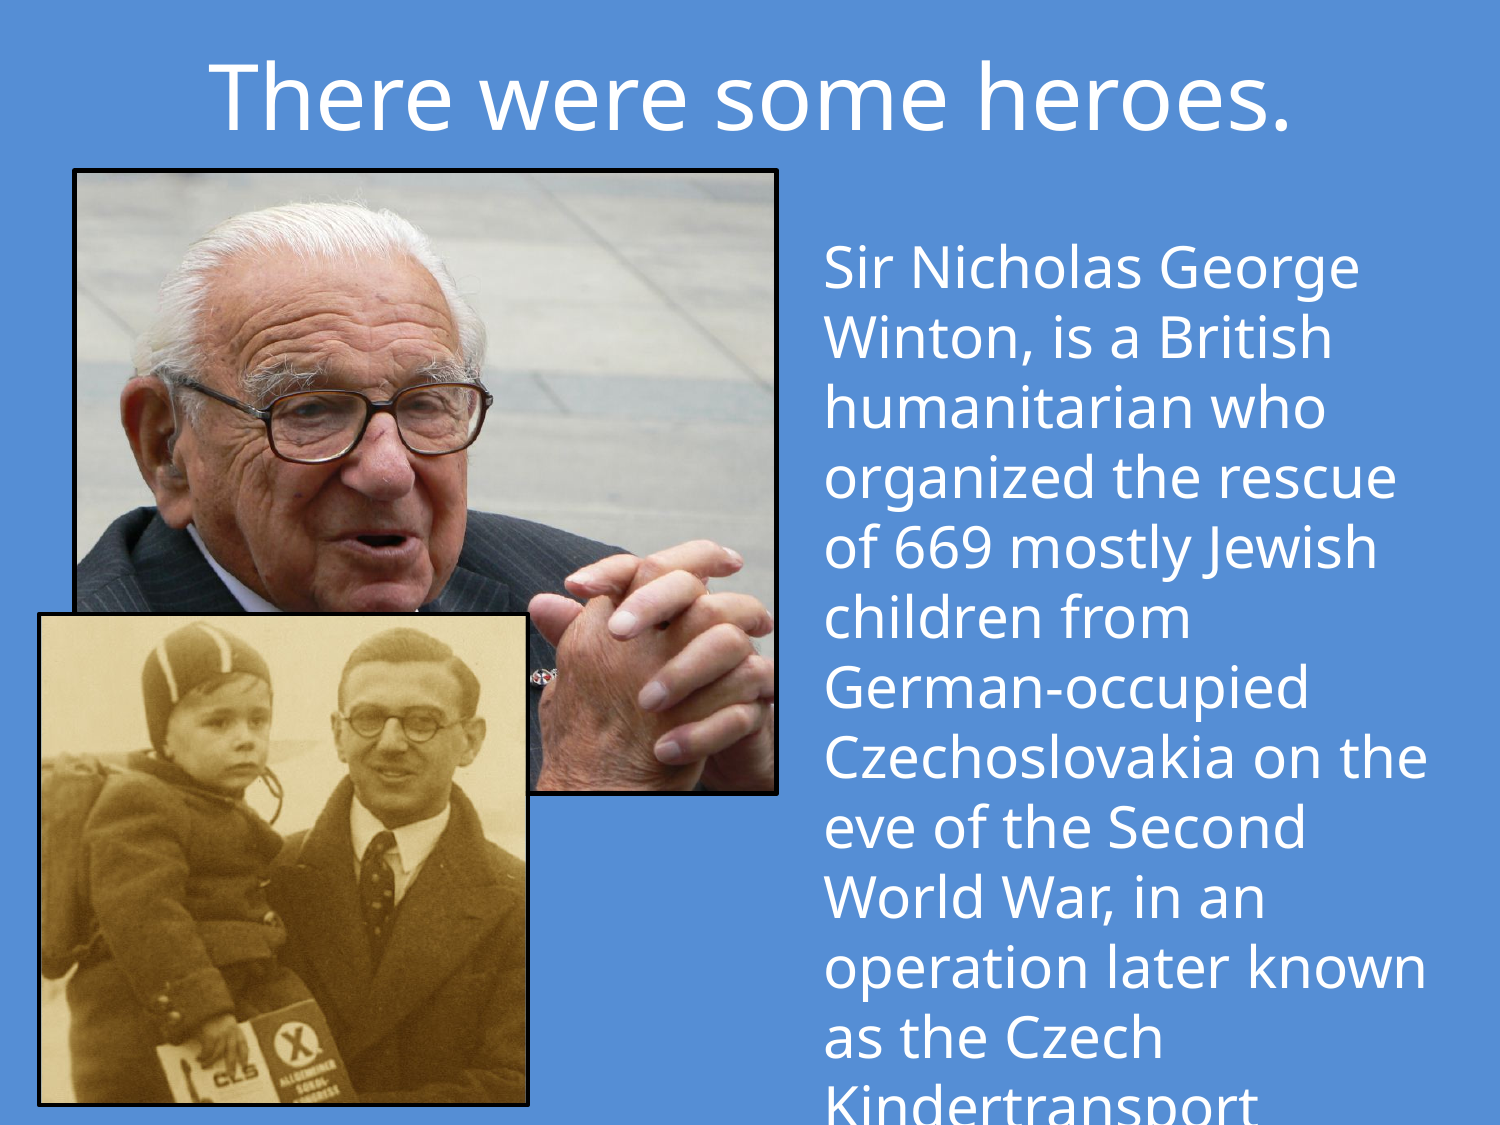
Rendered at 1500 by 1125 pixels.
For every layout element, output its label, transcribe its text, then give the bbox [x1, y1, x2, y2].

title There were some heroes. [76, 0, 1427, 188]
picture [41, 172, 775, 1103]
text_box Sir Nicholas George Winton, is a British humanitarian who organized the rescue of 669 mostly Jewish children from German-occupied Czechoslovakia on the eve of the Second World War, in an operation later known as the Czech Kindertransport [808, 222, 1453, 1125]
